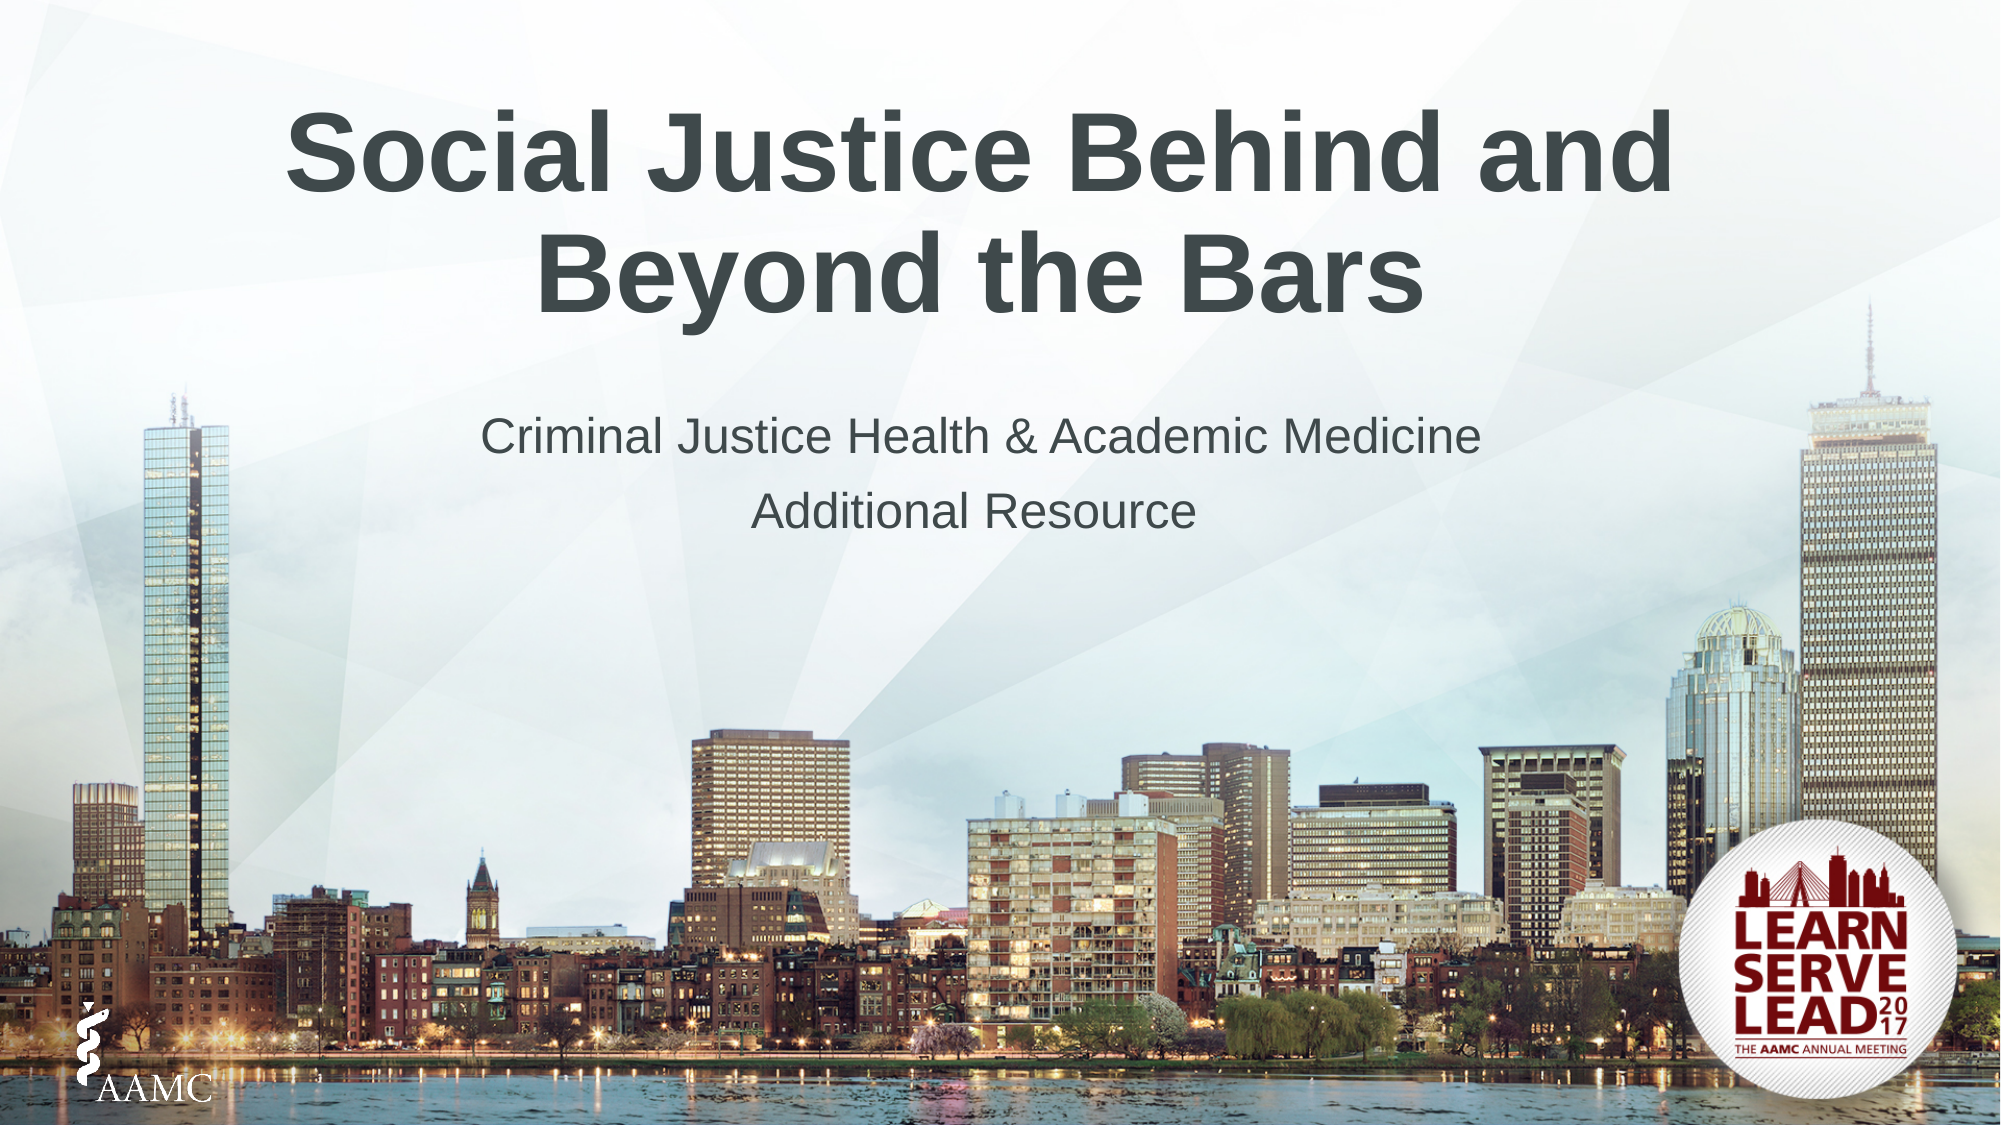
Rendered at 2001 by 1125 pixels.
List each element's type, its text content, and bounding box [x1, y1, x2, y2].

picture [0, 0, 2001, 1125]
subtitle Criminal Justice Health & Academic Medicine Additional Resource [99, 402, 1863, 675]
title Social Justice Behind and Beyond the Bars [99, 60, 1863, 371]
